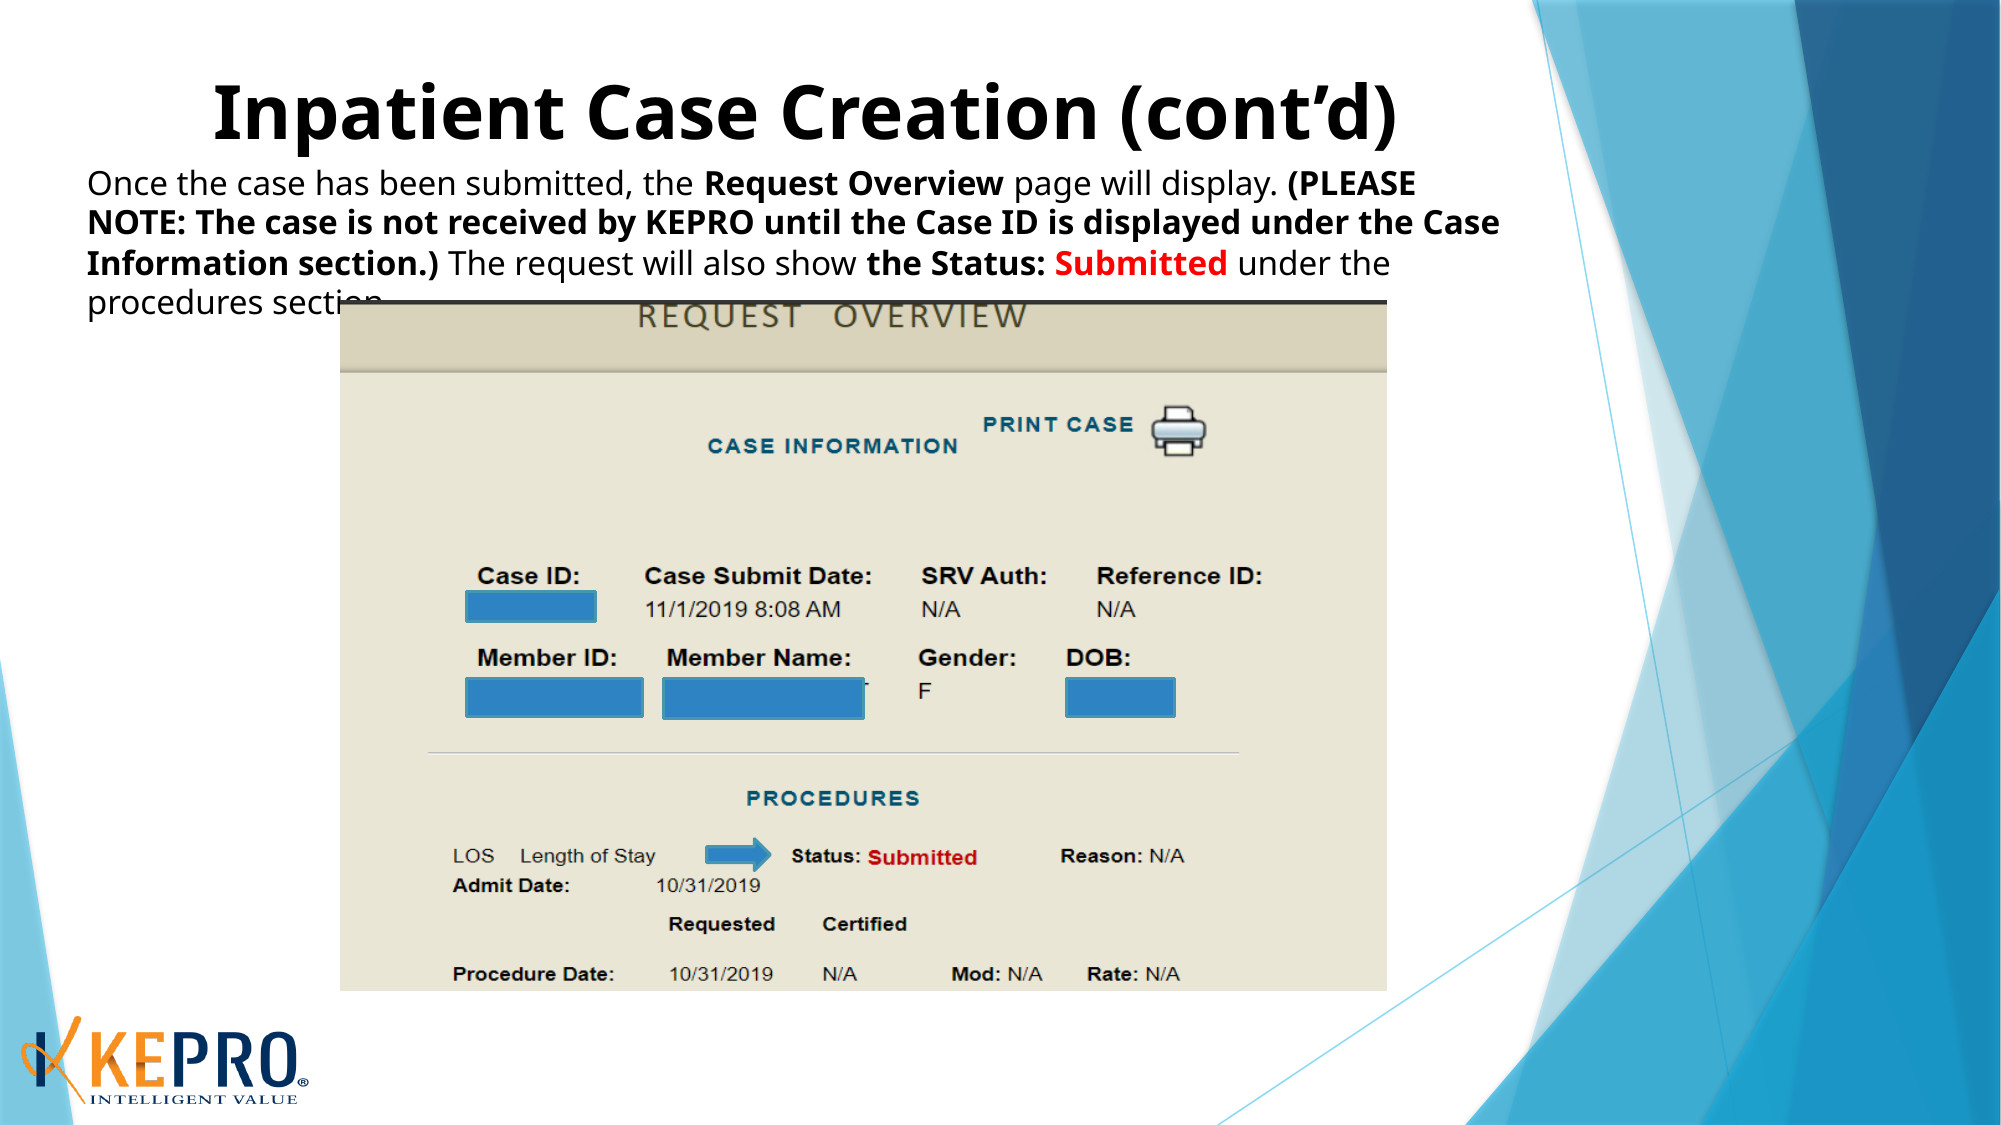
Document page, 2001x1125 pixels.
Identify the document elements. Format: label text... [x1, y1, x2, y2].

title Inpatient Case Creation (cont’d) [111, 57, 1522, 154]
picture [339, 299, 1387, 992]
list Once the case has been submitted, the Request Overview page will display. (PLEASE NOTE: The case is not received by KEPRO until the Case ID is displayed under the Case Information section.) The request will also show the Status: Submitted under the procedures section. [71, 154, 1522, 992]
picture [20, 1015, 309, 1105]
